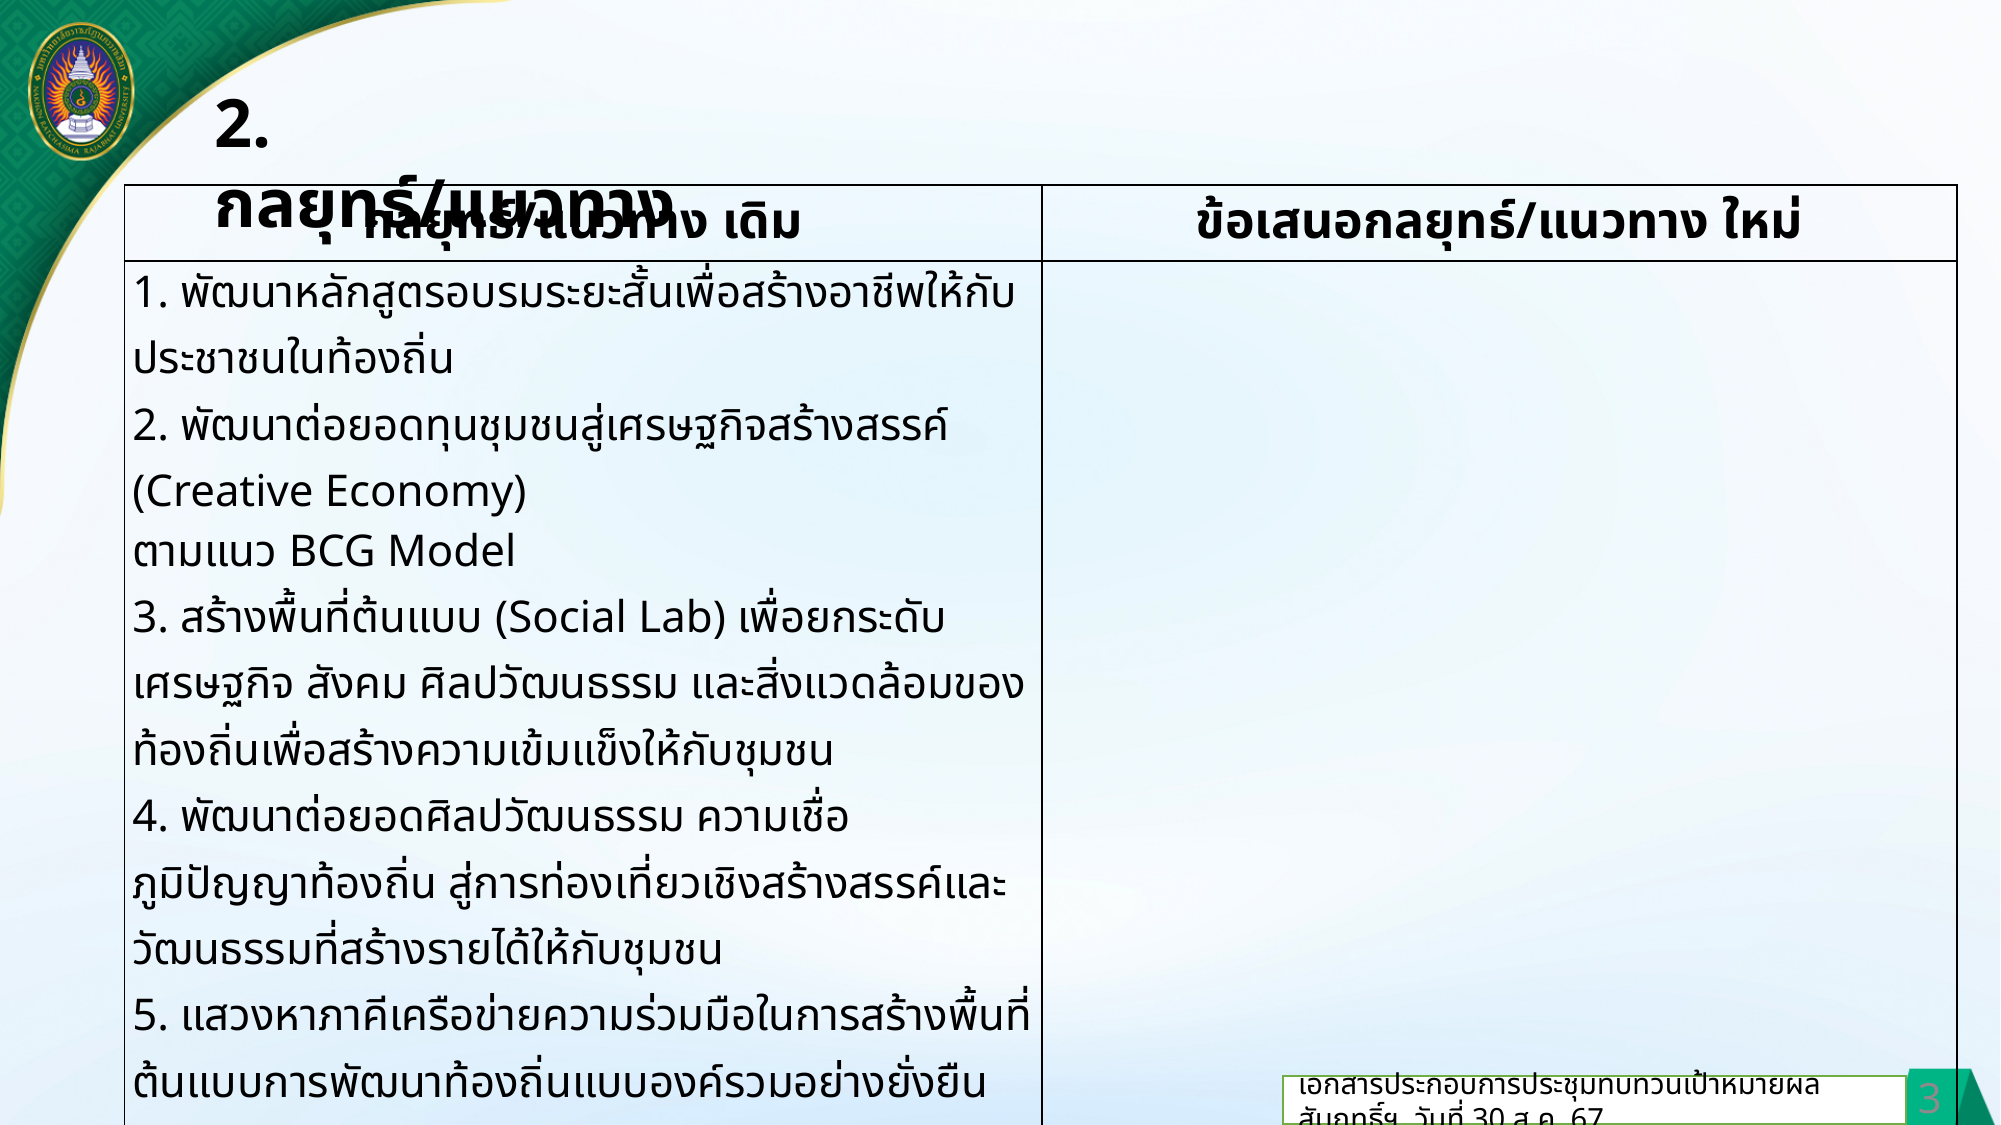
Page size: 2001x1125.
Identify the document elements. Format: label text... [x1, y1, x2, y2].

picture [0, 0, 2001, 1125]
table_header ข้อเสนอกลยุทธ์/แนวทาง ใหม่ [1043, 186, 1956, 260]
table_header กลยุทธ์/แนวทาง เดิม [125, 186, 1041, 260]
table_cell 1. พัฒนาหลักสูตรอบรมระยะสั้นเพื่อสร้างอาชีพให้กับประชาชนในท้องถิ่น 2. พัฒนาต่อยอดทุนชุมชนสู่เศรษฐกิจสร้างสรรค์ (Creative Economy) ตามแนว BCG Model 3. สร้างพื้นที่ต้นแบบ (Social Lab) เพื่อยกระดับเศรษฐกิจ สังคม ศิลปวัฒนธรรม และสิ่งแวดล้อมของท้องถิ่นเพื่อสร้างความเข้มแข็งให้กับชุมชน 4. พัฒนาต่อยอดศิลปวัฒนธรรม ความเชื่อ ภูมิปัญญาท้องถิ่น สู่การท่องเที่ยวเชิงสร้างสรรค์และวัฒนธรรมที่สร้างรายได้ให้กับชุมชน 5. แสวงหาภาคีเครือข่ายความร่วมมือในการสร้างพื้นที่ต้นแบบการพัฒนาท้องถิ่นแบบองค์รวมอย่างยั่งยืน [125, 262, 1041, 1125]
text_box 2. กลยุทธ์/แนวทาง [199, 73, 697, 248]
text_box เอกสารประกอบการประชุมทบทวนเป้าหมายผลสัมฤทธิ์ฯ วันที่ 30 ส.ค. 67 [1282, 1075, 1907, 1125]
table_cell [1043, 262, 1956, 1125]
